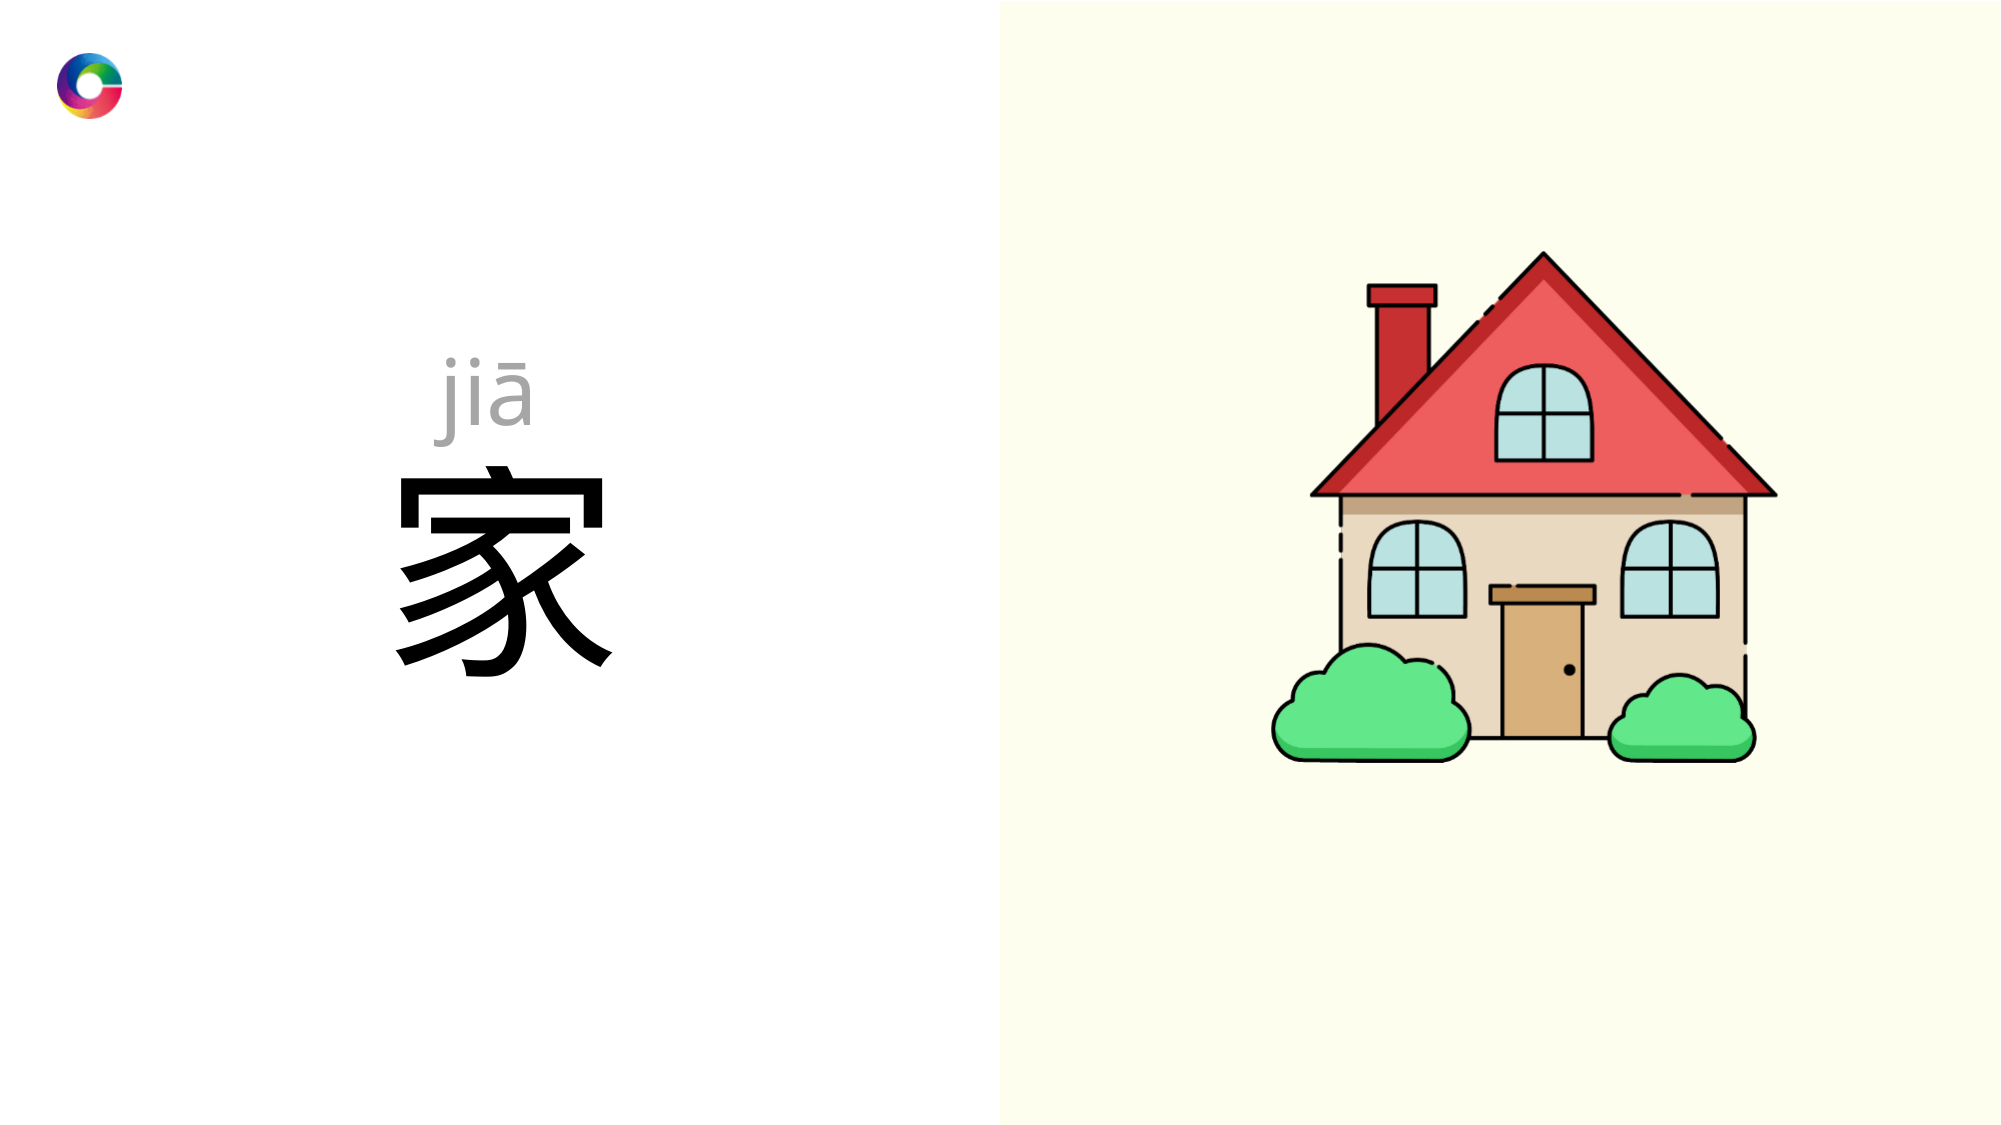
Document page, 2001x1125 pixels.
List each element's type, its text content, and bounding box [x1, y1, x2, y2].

picture [57, 53, 122, 119]
text_box 家 [21, 411, 982, 714]
picture [1204, 186, 1845, 827]
text_box jiā [58, 310, 921, 467]
